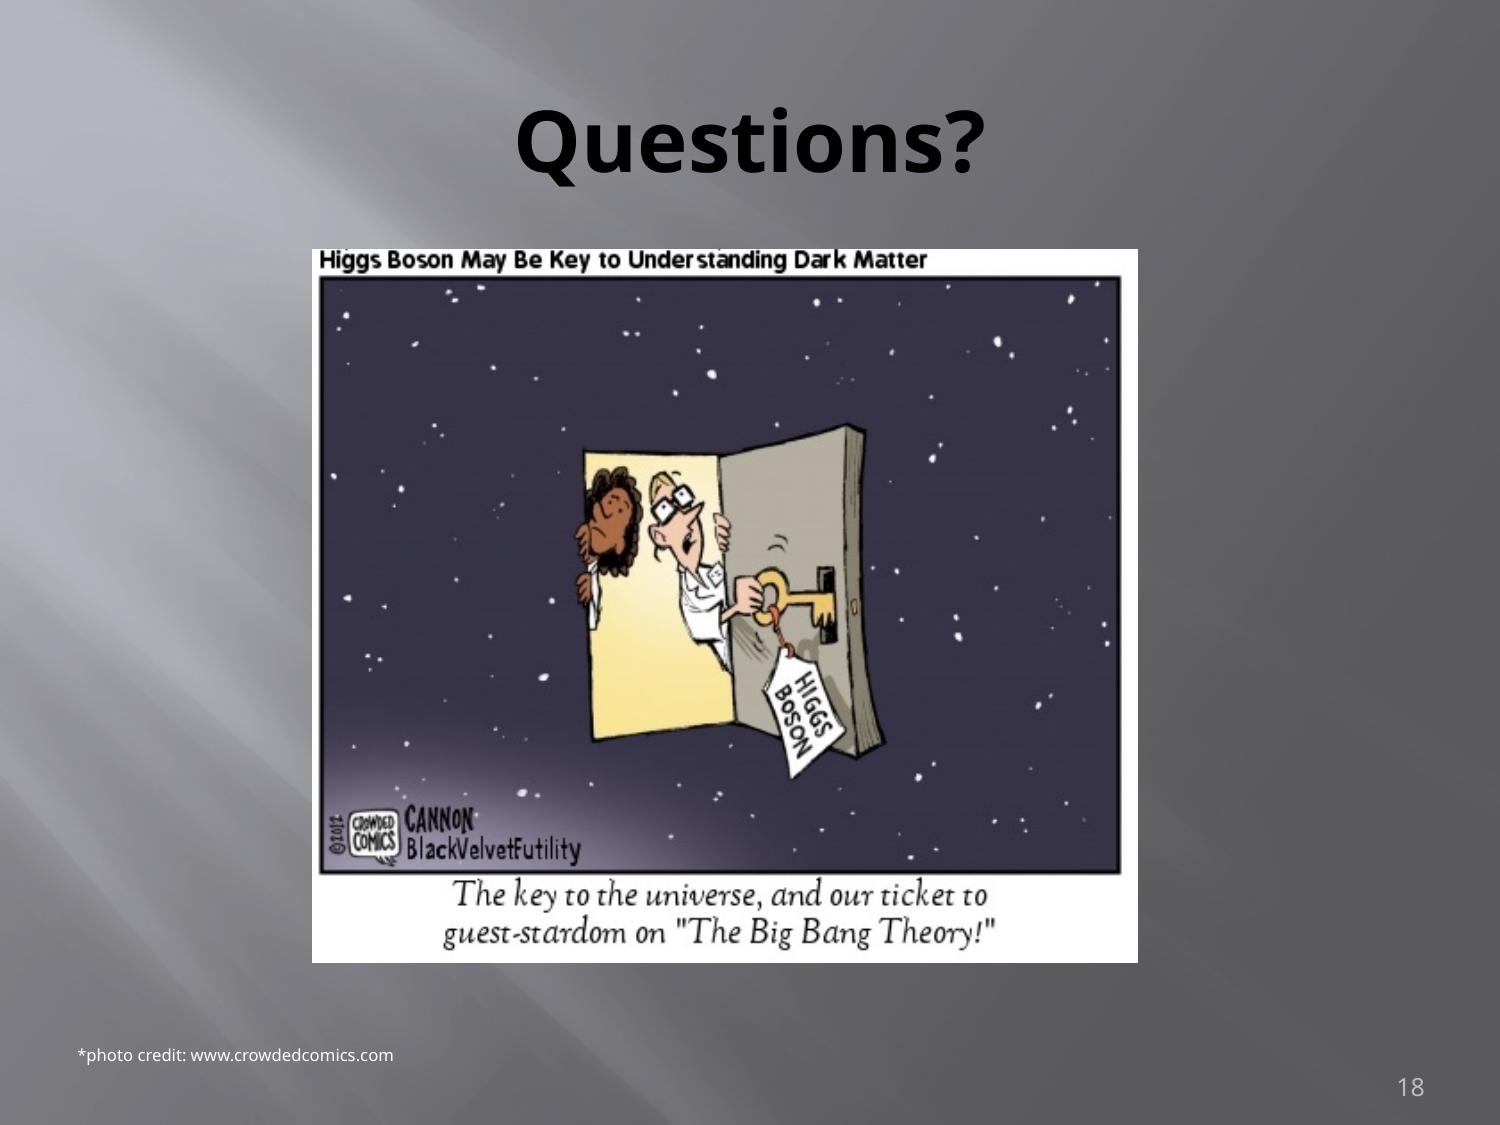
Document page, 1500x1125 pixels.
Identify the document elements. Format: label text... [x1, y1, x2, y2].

slide_number 18 [1299, 1052, 1425, 1113]
title Questions? [75, 45, 1425, 233]
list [312, 249, 1138, 963]
text_box *photo credit: www.crowdedcomics.com [62, 1037, 1300, 1073]
